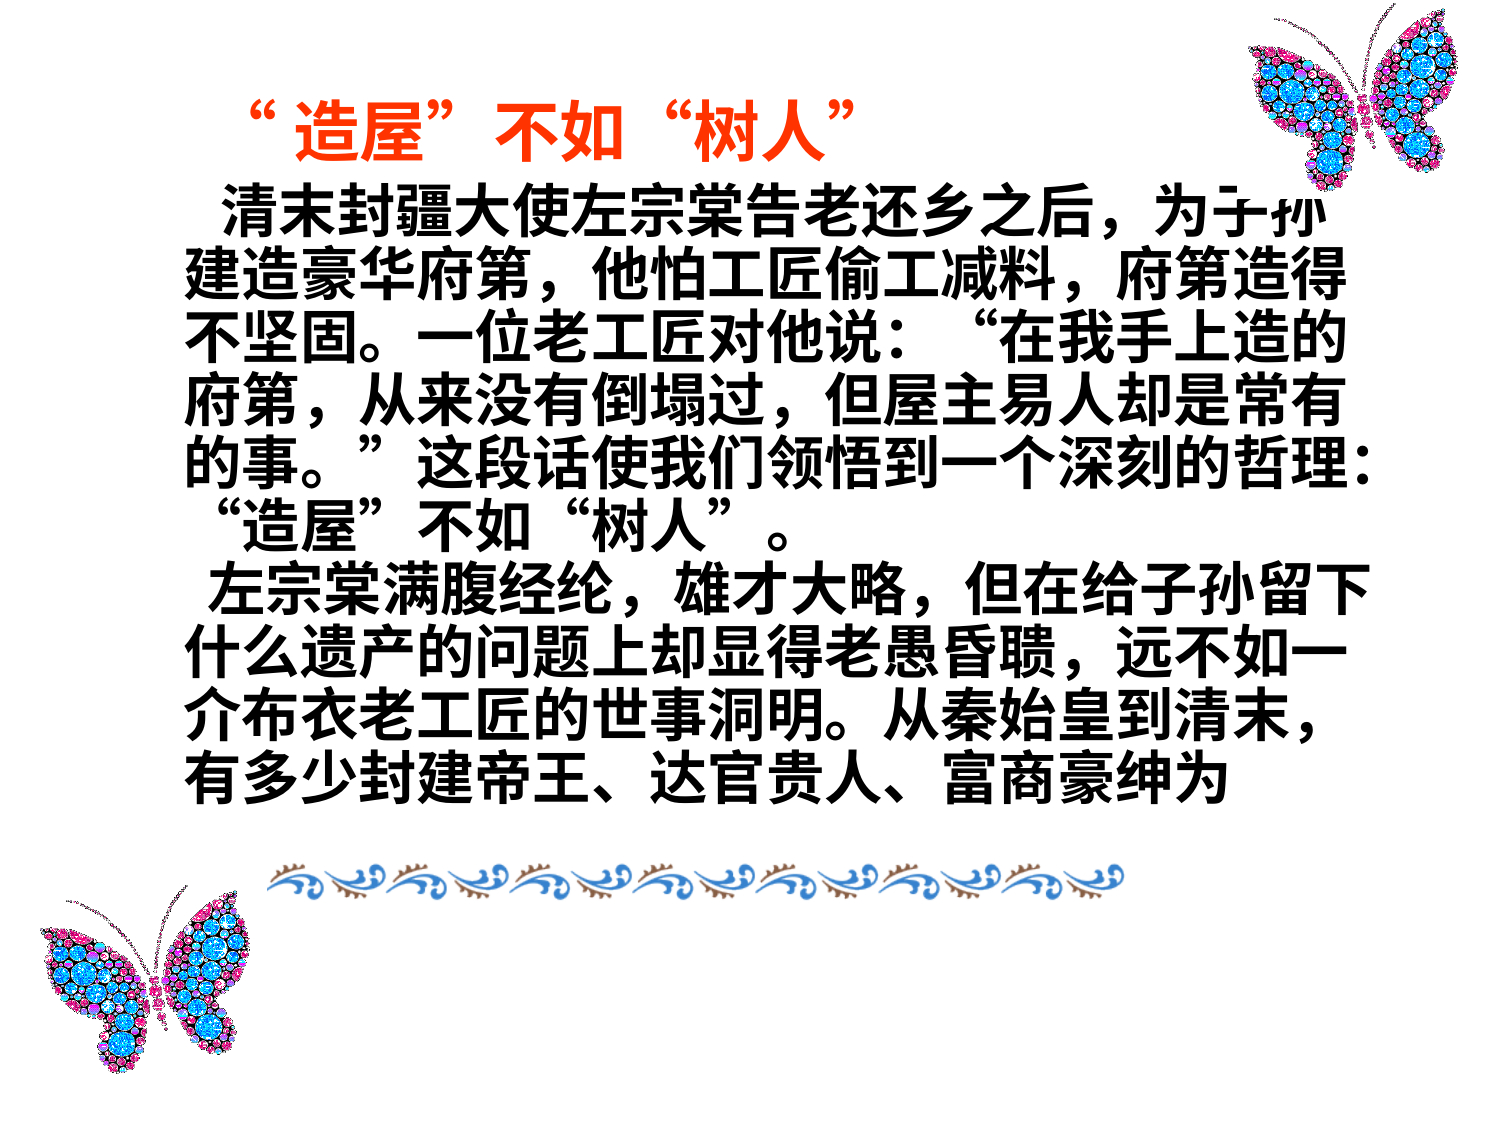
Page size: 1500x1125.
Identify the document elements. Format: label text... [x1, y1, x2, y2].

picture [1237, 0, 1475, 199]
picture [29, 862, 1127, 1081]
list 清末封疆大使左宗棠告老还乡之后，为子孙建造豪华府第，他怕工匠偷工减料，府第造得不坚固。一位老工匠对他说：“在我手上造的府第，从来没有倒塌过，但屋主易人却是常有的事。”这段话使我们领悟到一个深刻的哲理：“造屋”不如“树人”。 左宗棠满腹经纶，雄才大略，但在给子孙留下什么遗产的问题上却显得老愚昏聩，远不如一介布衣老工匠的世事洞明。从秦始皇到清末，有多少封建帝王、达官贵人、富商豪绅为 [112, 174, 1388, 851]
title “造屋”不如“树人” [100, 66, 1237, 255]
